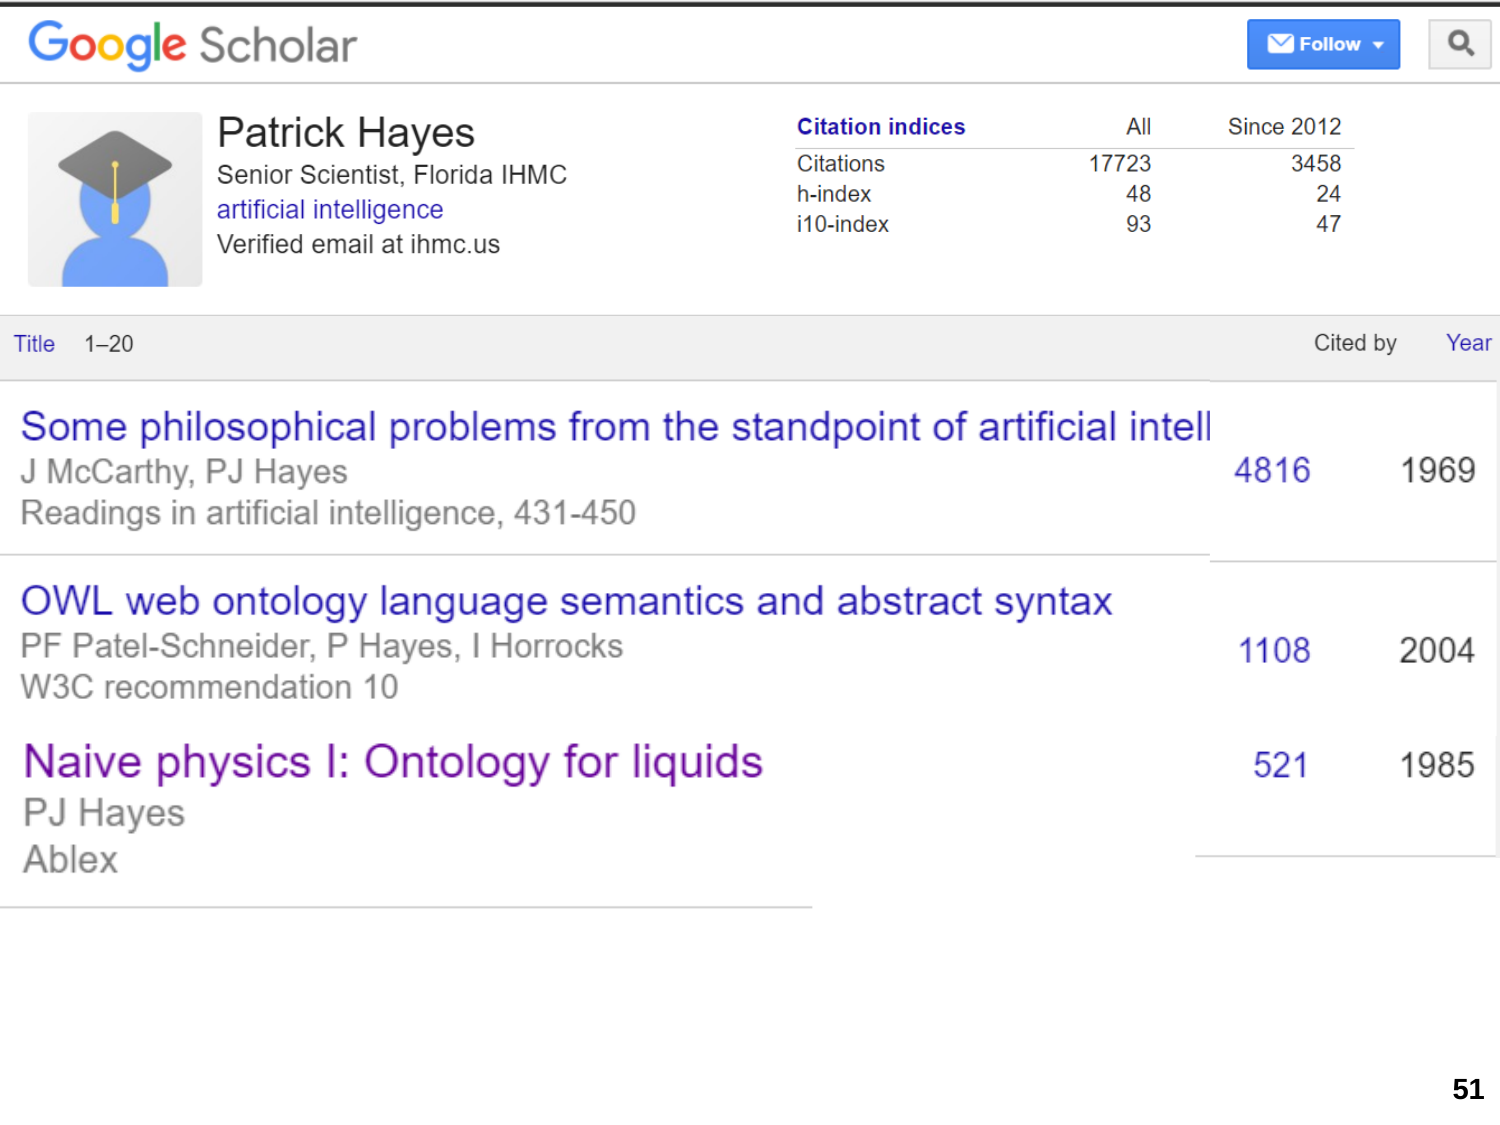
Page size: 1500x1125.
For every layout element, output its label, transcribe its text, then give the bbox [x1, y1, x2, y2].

picture [0, 0, 1500, 910]
slide_number 51 [1149, 1062, 1500, 1125]
